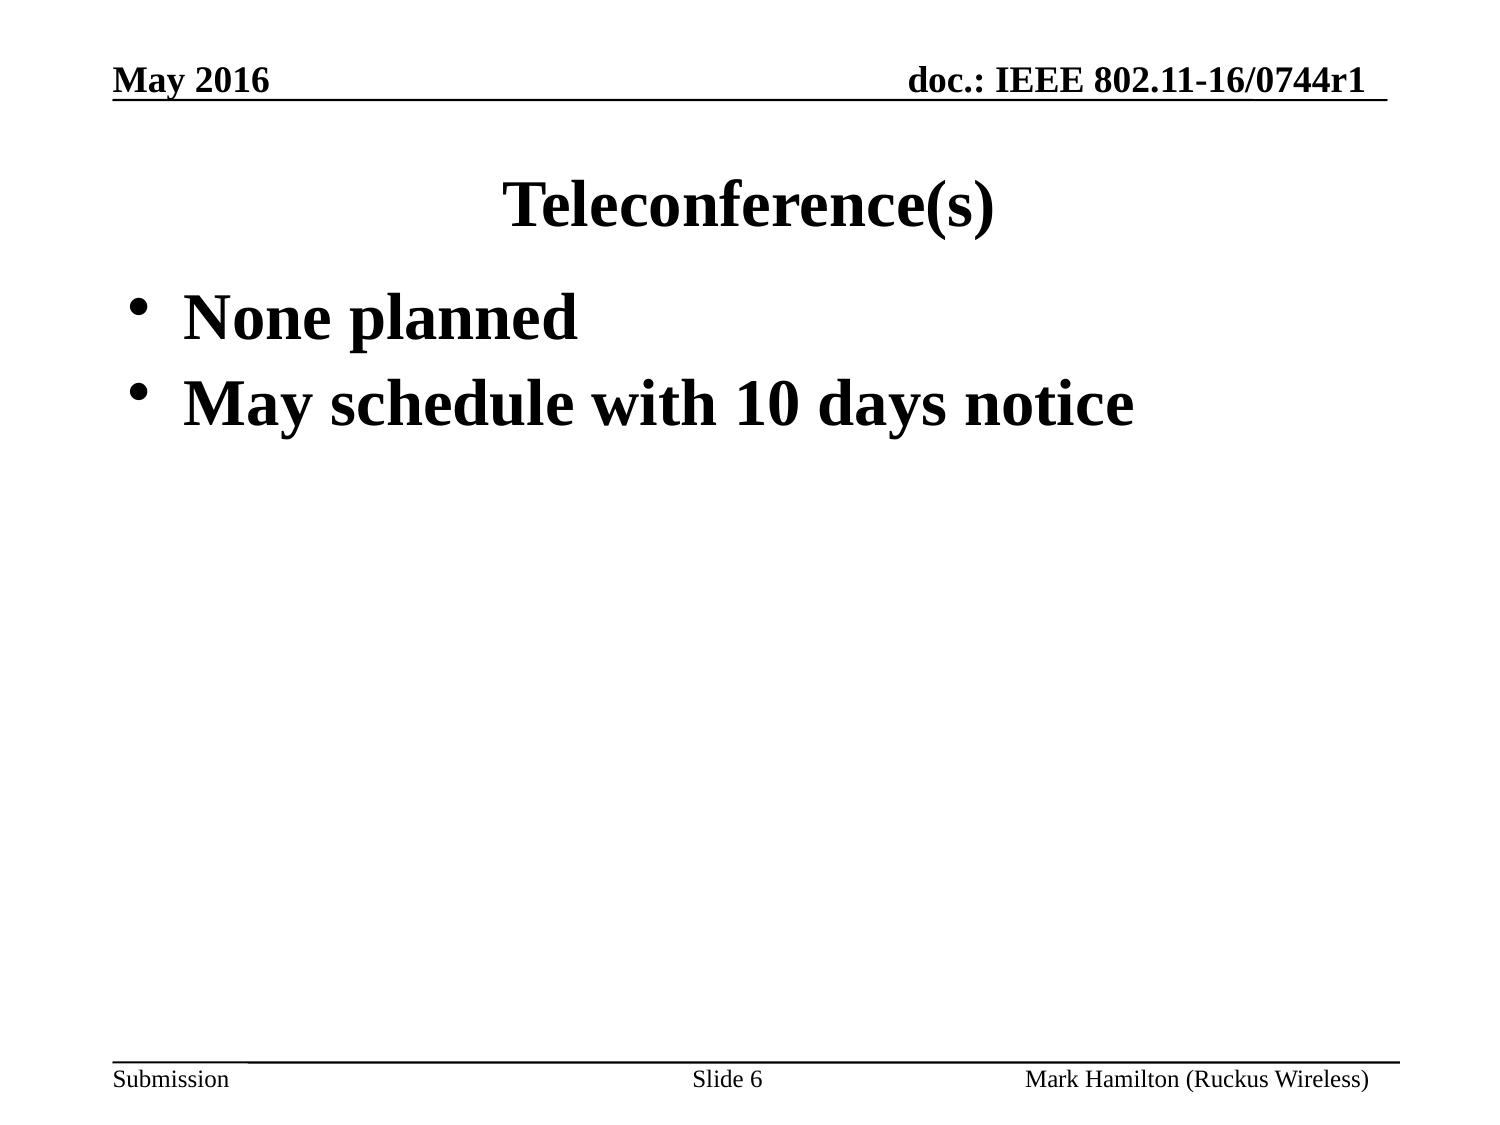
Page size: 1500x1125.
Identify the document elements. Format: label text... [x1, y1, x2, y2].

title Teleconference(s) [112, 112, 1388, 274]
list None planned May schedule with 10 days notice [112, 274, 1388, 1001]
